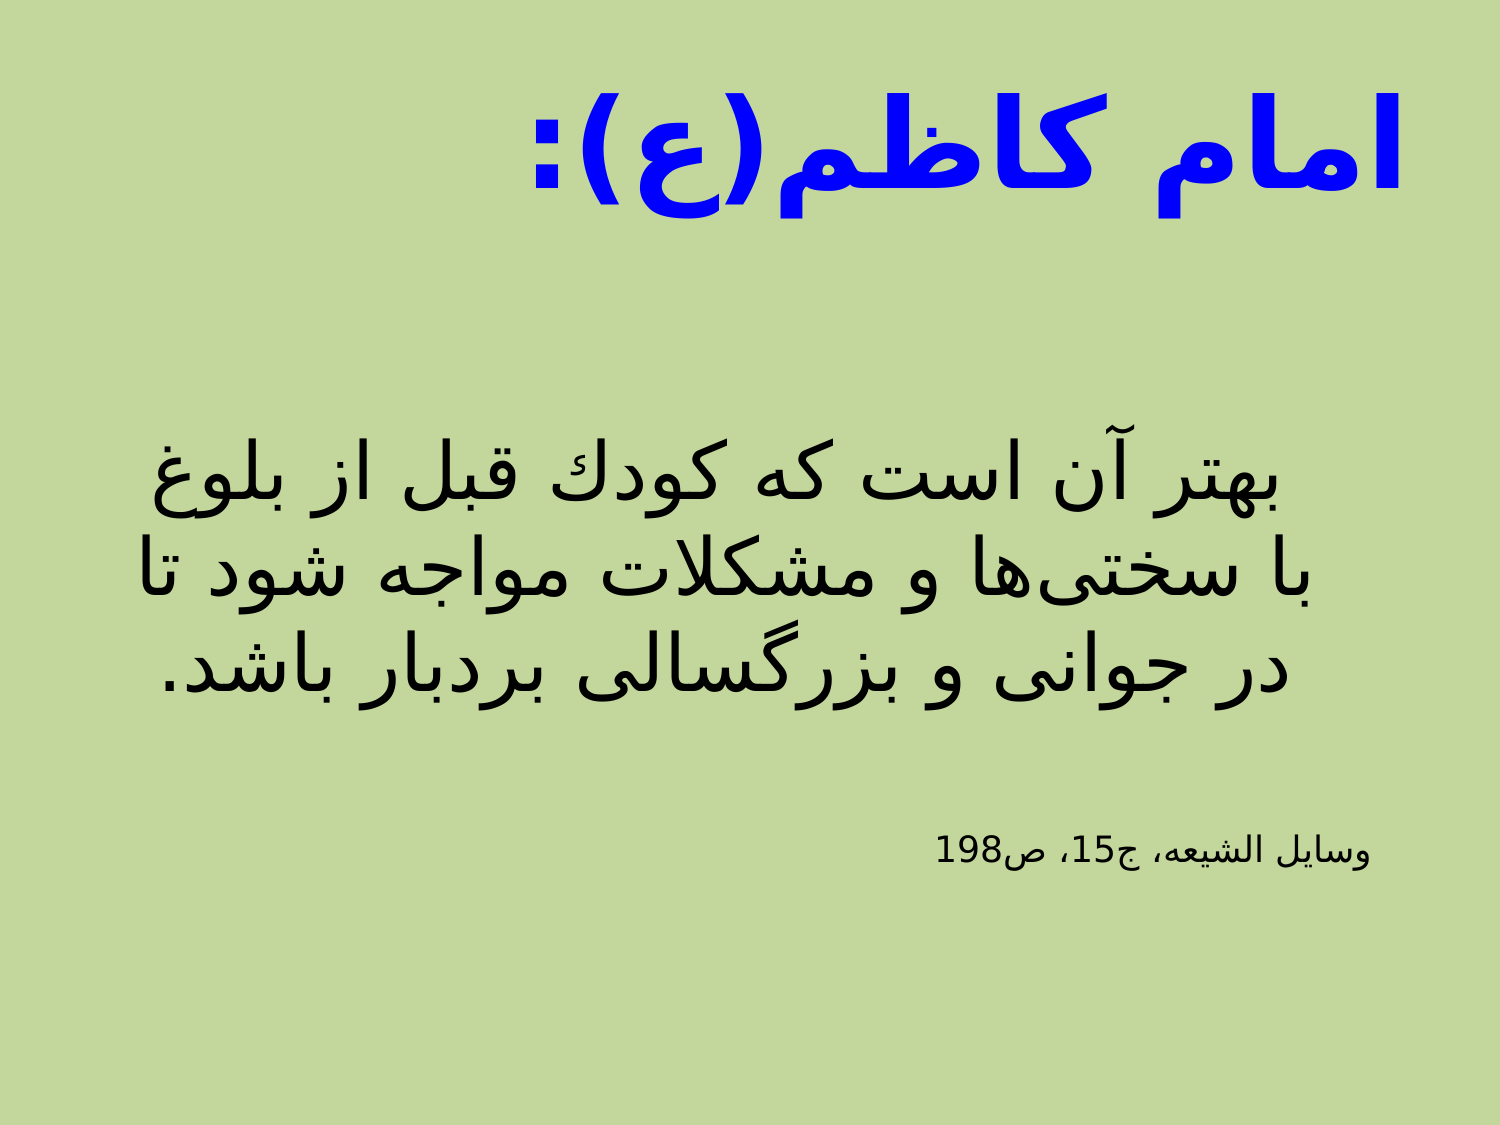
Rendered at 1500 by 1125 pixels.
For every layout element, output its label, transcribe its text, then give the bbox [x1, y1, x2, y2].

list بهتر آن است كه كودك قبل از بلوغ با سختی‌ها و مشكلات مواجه شود تا در جوانی و بزرگسالی بردبار باشد. وسایل الشیعه، ج15، ص198 [112, 412, 1388, 963]
title امام كاظم(ع): [74, 44, 1426, 233]
